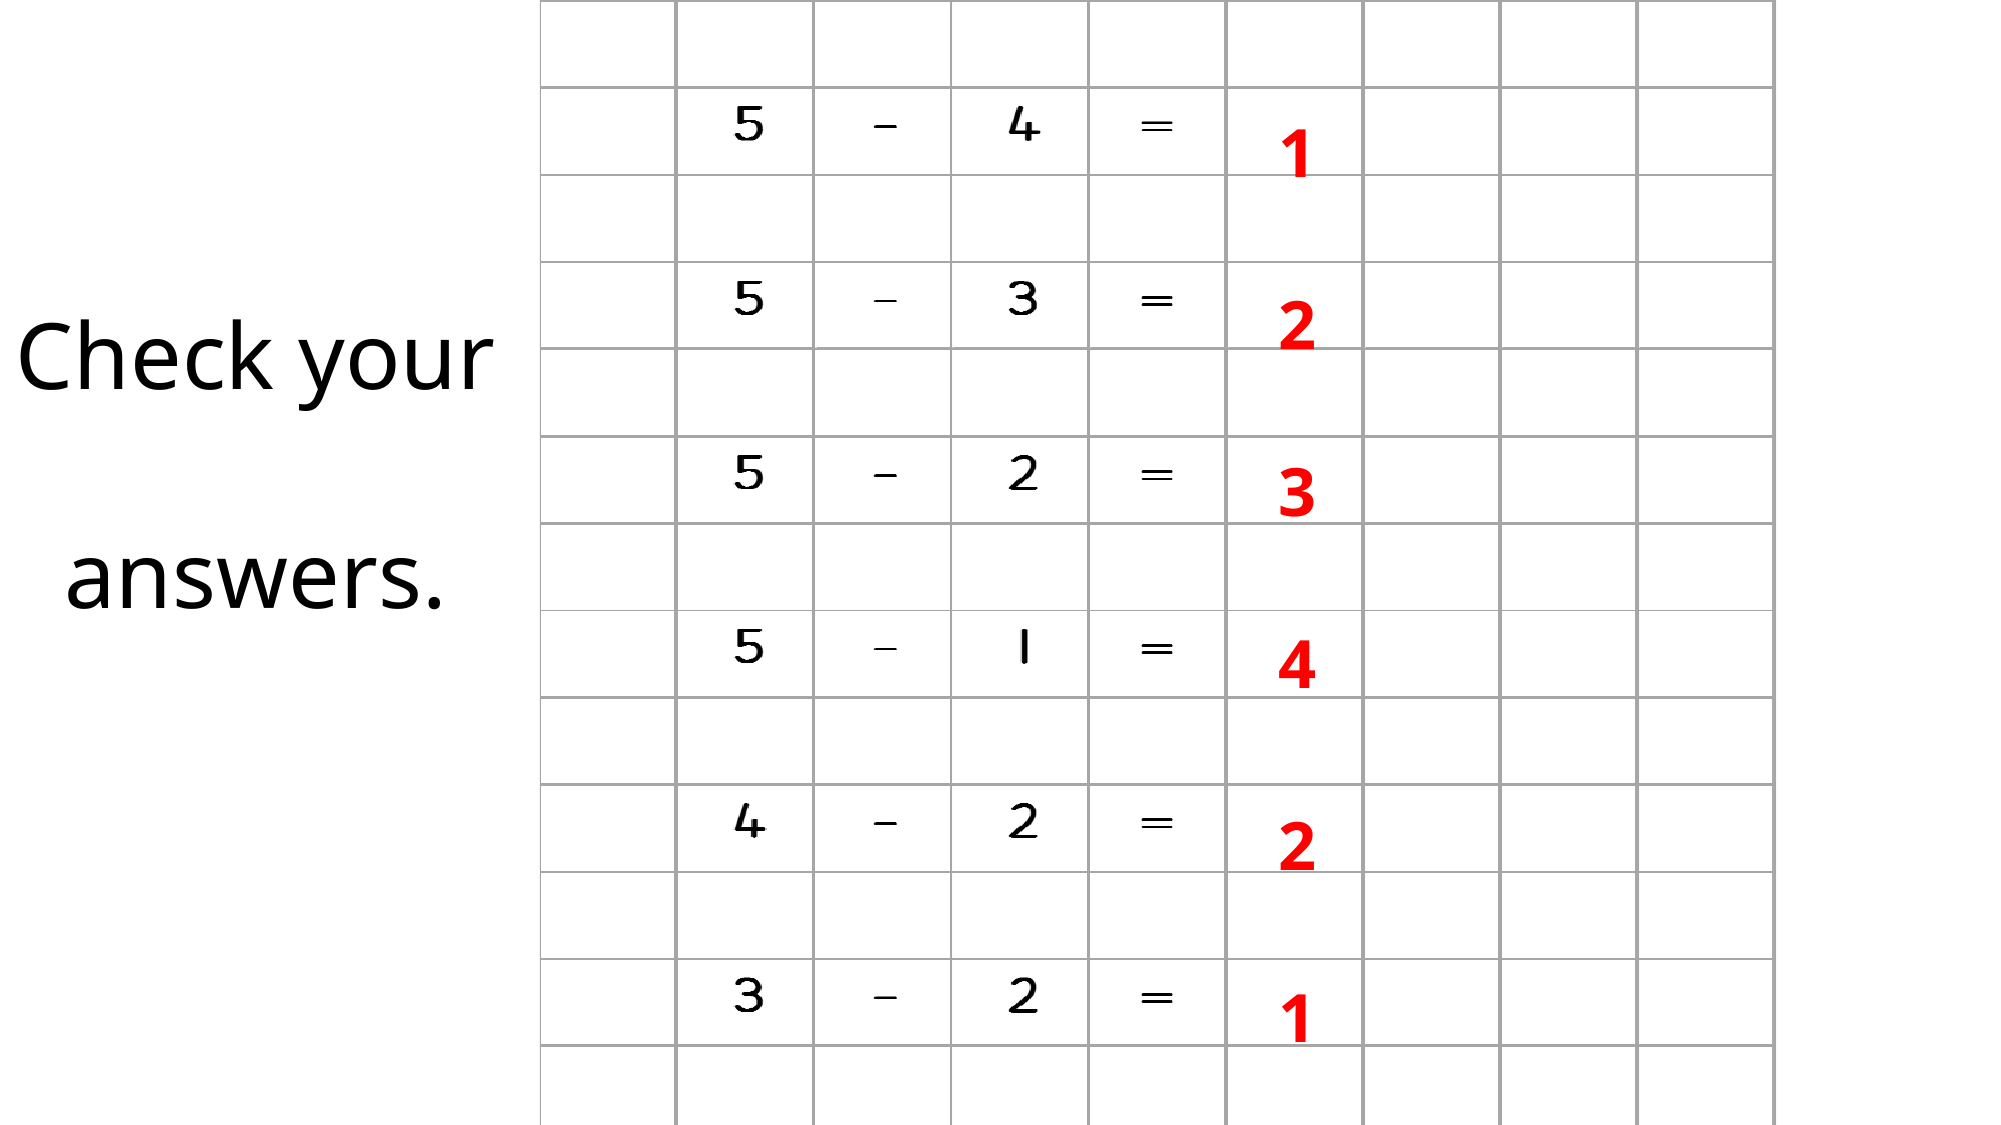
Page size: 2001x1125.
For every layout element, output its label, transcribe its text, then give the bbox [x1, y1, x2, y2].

text_box Check your answers. [0, 180, 512, 635]
picture [539, 0, 1778, 1125]
